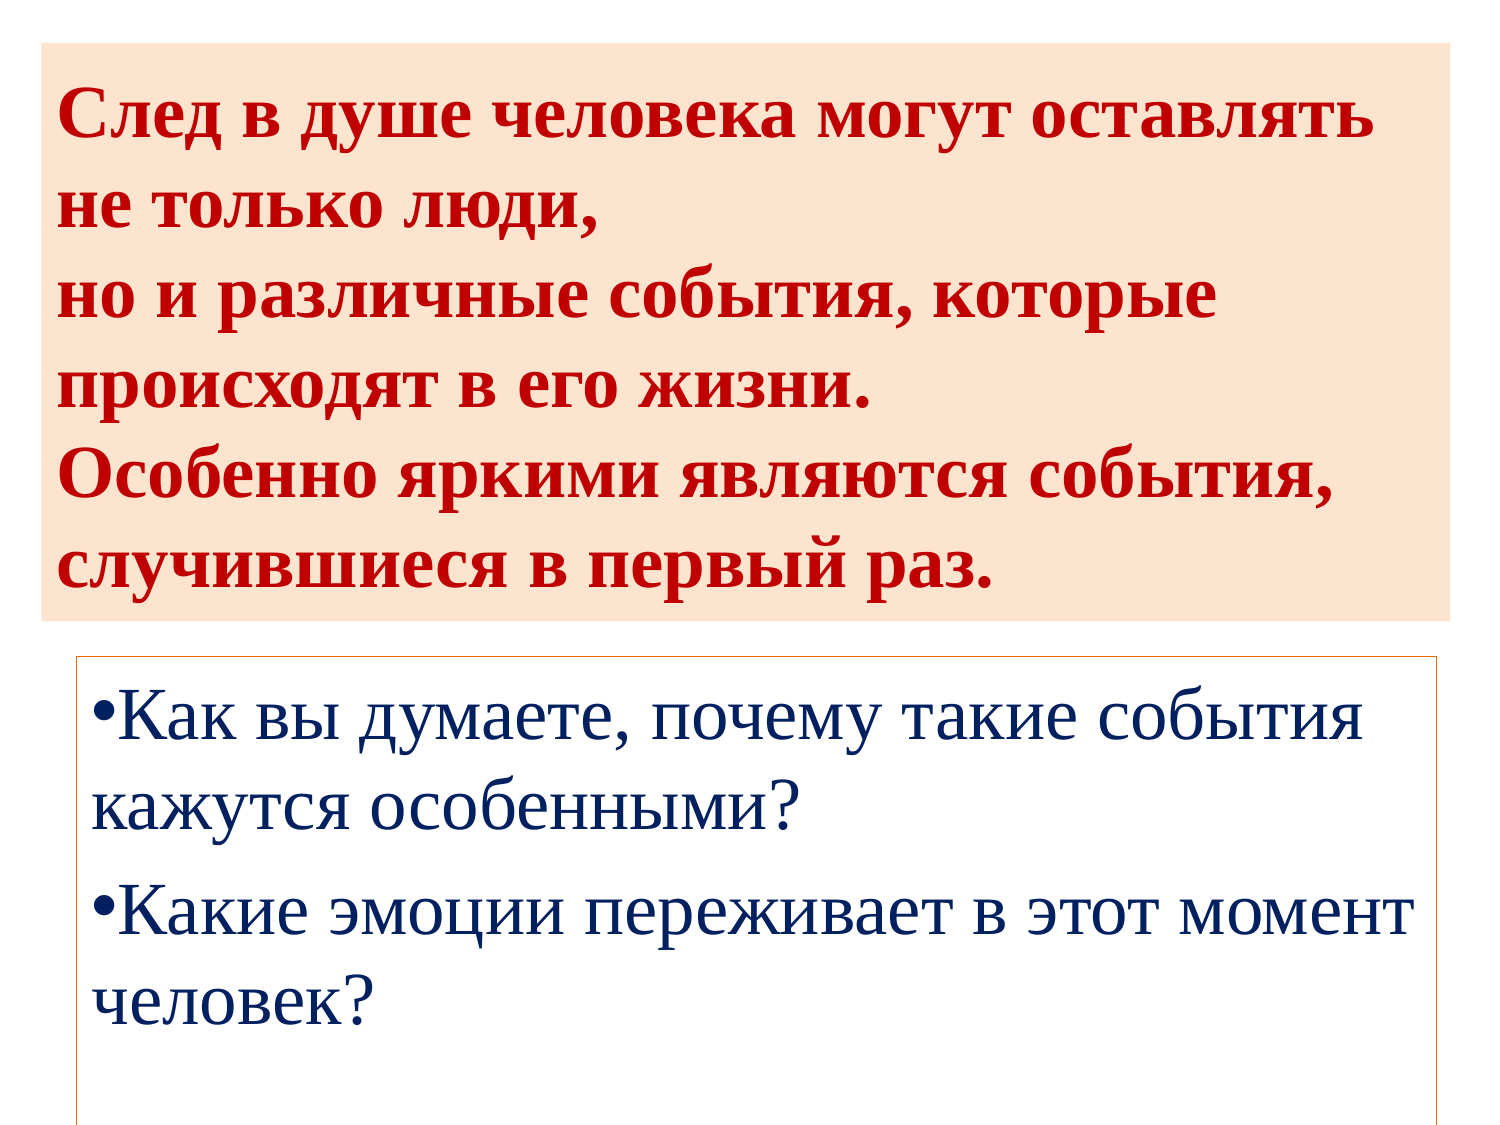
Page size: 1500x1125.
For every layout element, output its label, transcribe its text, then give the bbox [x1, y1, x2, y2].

list Как вы думаете, почему такие события кажутся особенными? Какие эмоции переживает в этот момент человек? [76, 656, 1437, 1125]
title След в душе человека могут оставлять не только люди, но и различные события, которые происходят в его жизни. Особенно яркими являются события, случившиеся в первый раз. [41, 42, 1451, 622]
